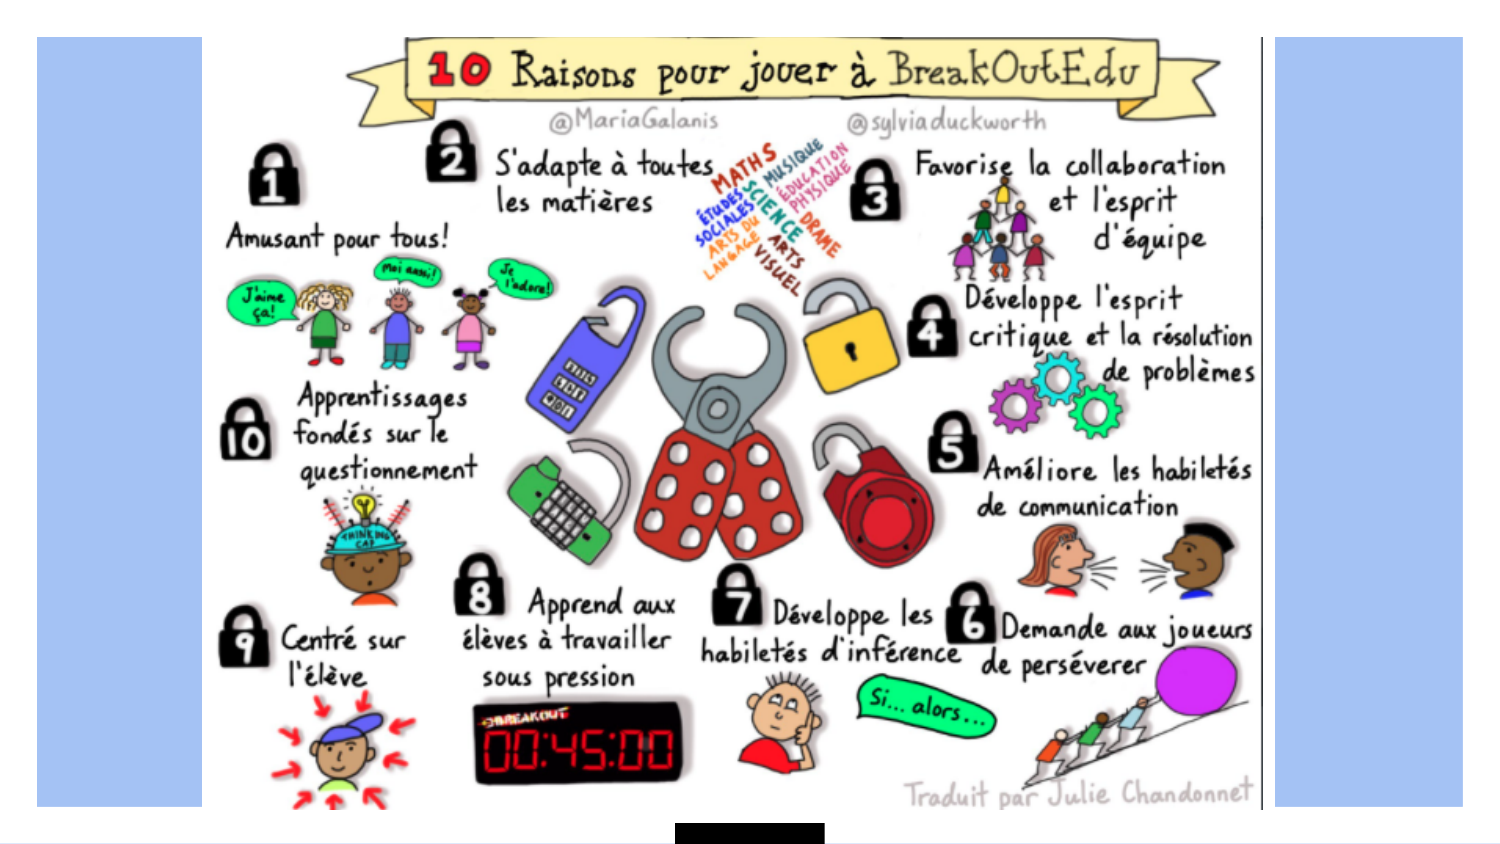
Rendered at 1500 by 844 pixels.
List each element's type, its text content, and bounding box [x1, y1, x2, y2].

slide_number 9 [675, 823, 825, 844]
picture [214, 37, 1264, 811]
